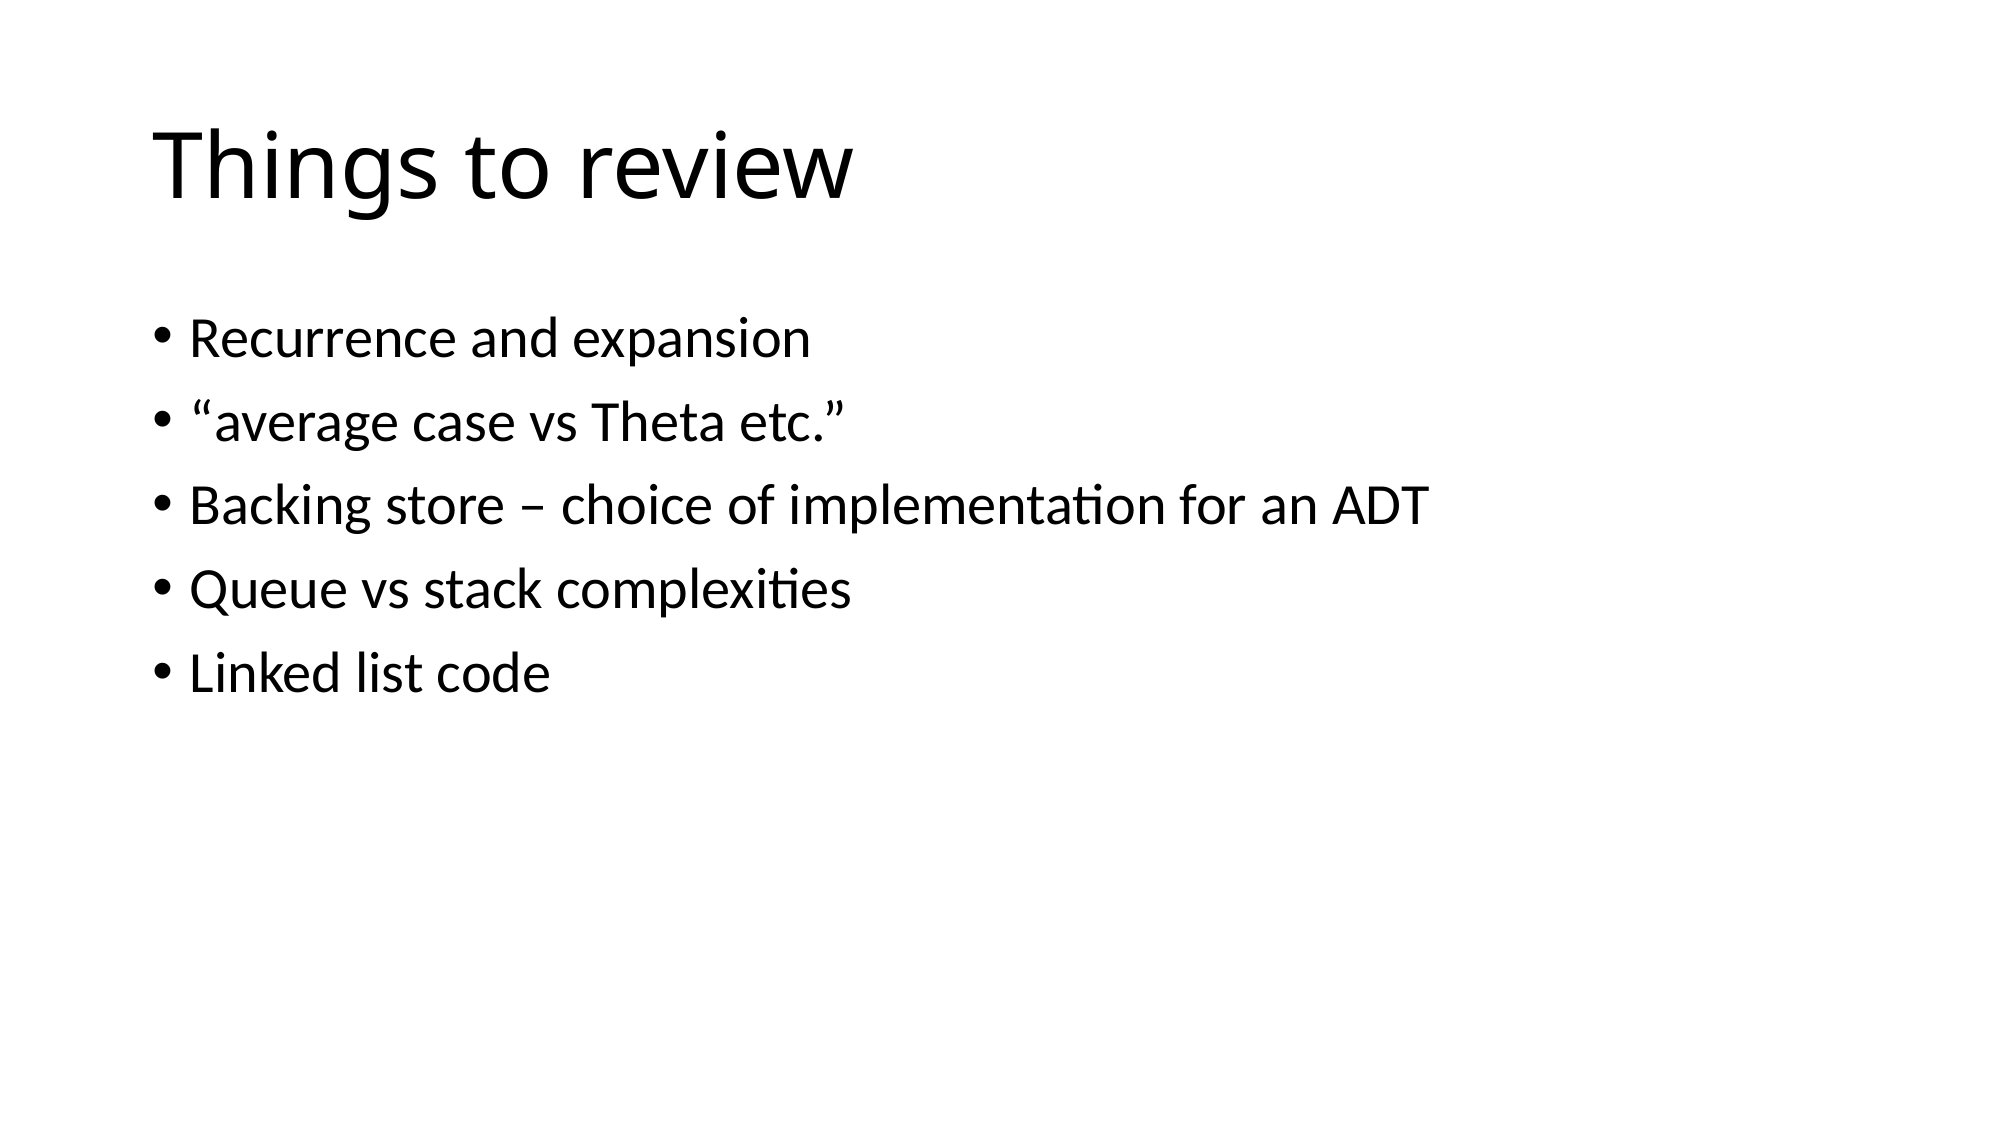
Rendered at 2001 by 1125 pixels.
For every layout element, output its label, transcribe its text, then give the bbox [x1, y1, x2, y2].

title Things to review [137, 59, 1863, 278]
list Recurrence and expansion “average case vs Theta etc.” Backing store – choice of implementation for an ADT Queue vs stack complexities Linked list code [137, 299, 1863, 1014]
